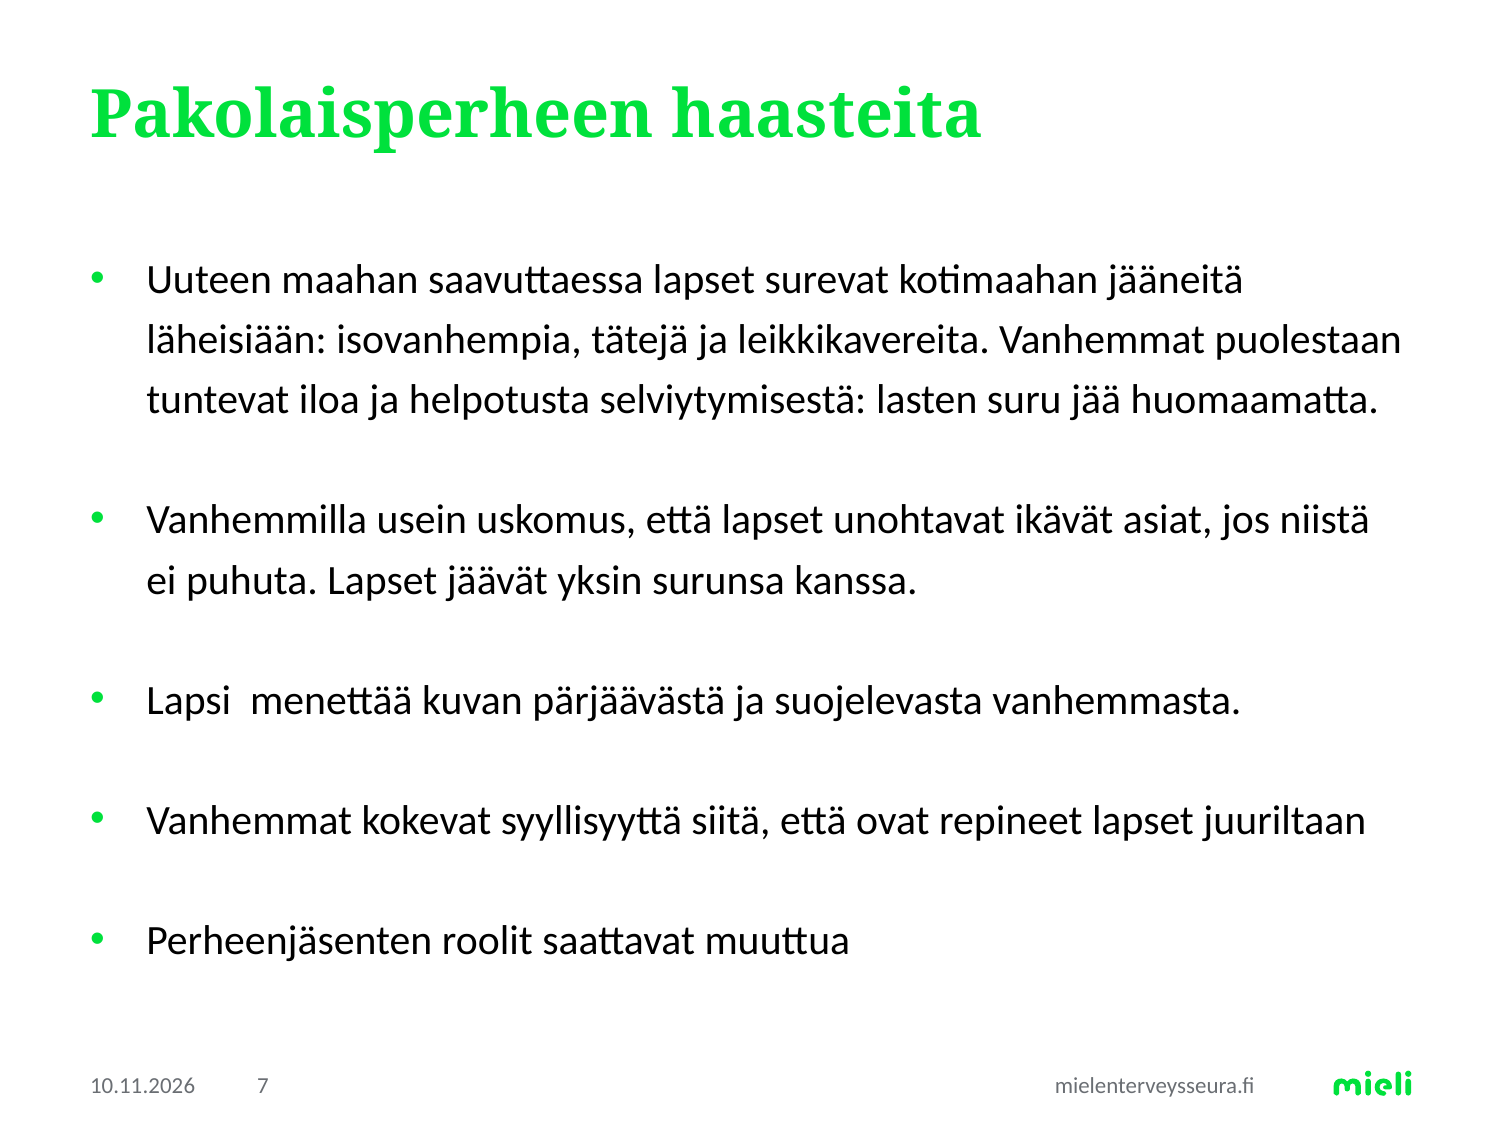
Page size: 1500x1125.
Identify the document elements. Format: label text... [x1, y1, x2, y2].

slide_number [75, 1060, 242, 1108]
footer mielenterveysseura.fi [903, 1060, 1270, 1108]
slide_number 7 [242, 1060, 402, 1108]
list Uuteen maahan saavuttaessa lapset surevat kotimaahan jääneitä läheisiään: isovanhempia, tätejä ja leikkikavereita. Vanhemmat puolestaan tuntevat iloa ja helpotusta selviytymisestä: lasten suru jää huomaamatta. Vanhemmilla usein uskomus, että lapset unohtavat ikävät asiat, jos niistä ei puhuta. Lapset jäävät yksin surunsa kanssa. Lapsi menettää kuvan pärjäävästä ja suojelevasta vanhemmasta. Vanhemmat kokevat syyllisyyttä siitä, että ovat repineet lapset juuriltaan Perheenjäsenten roolit saattavat muuttua [75, 184, 1425, 1006]
title Pakolaisperheen haasteita [75, 63, 1425, 184]
